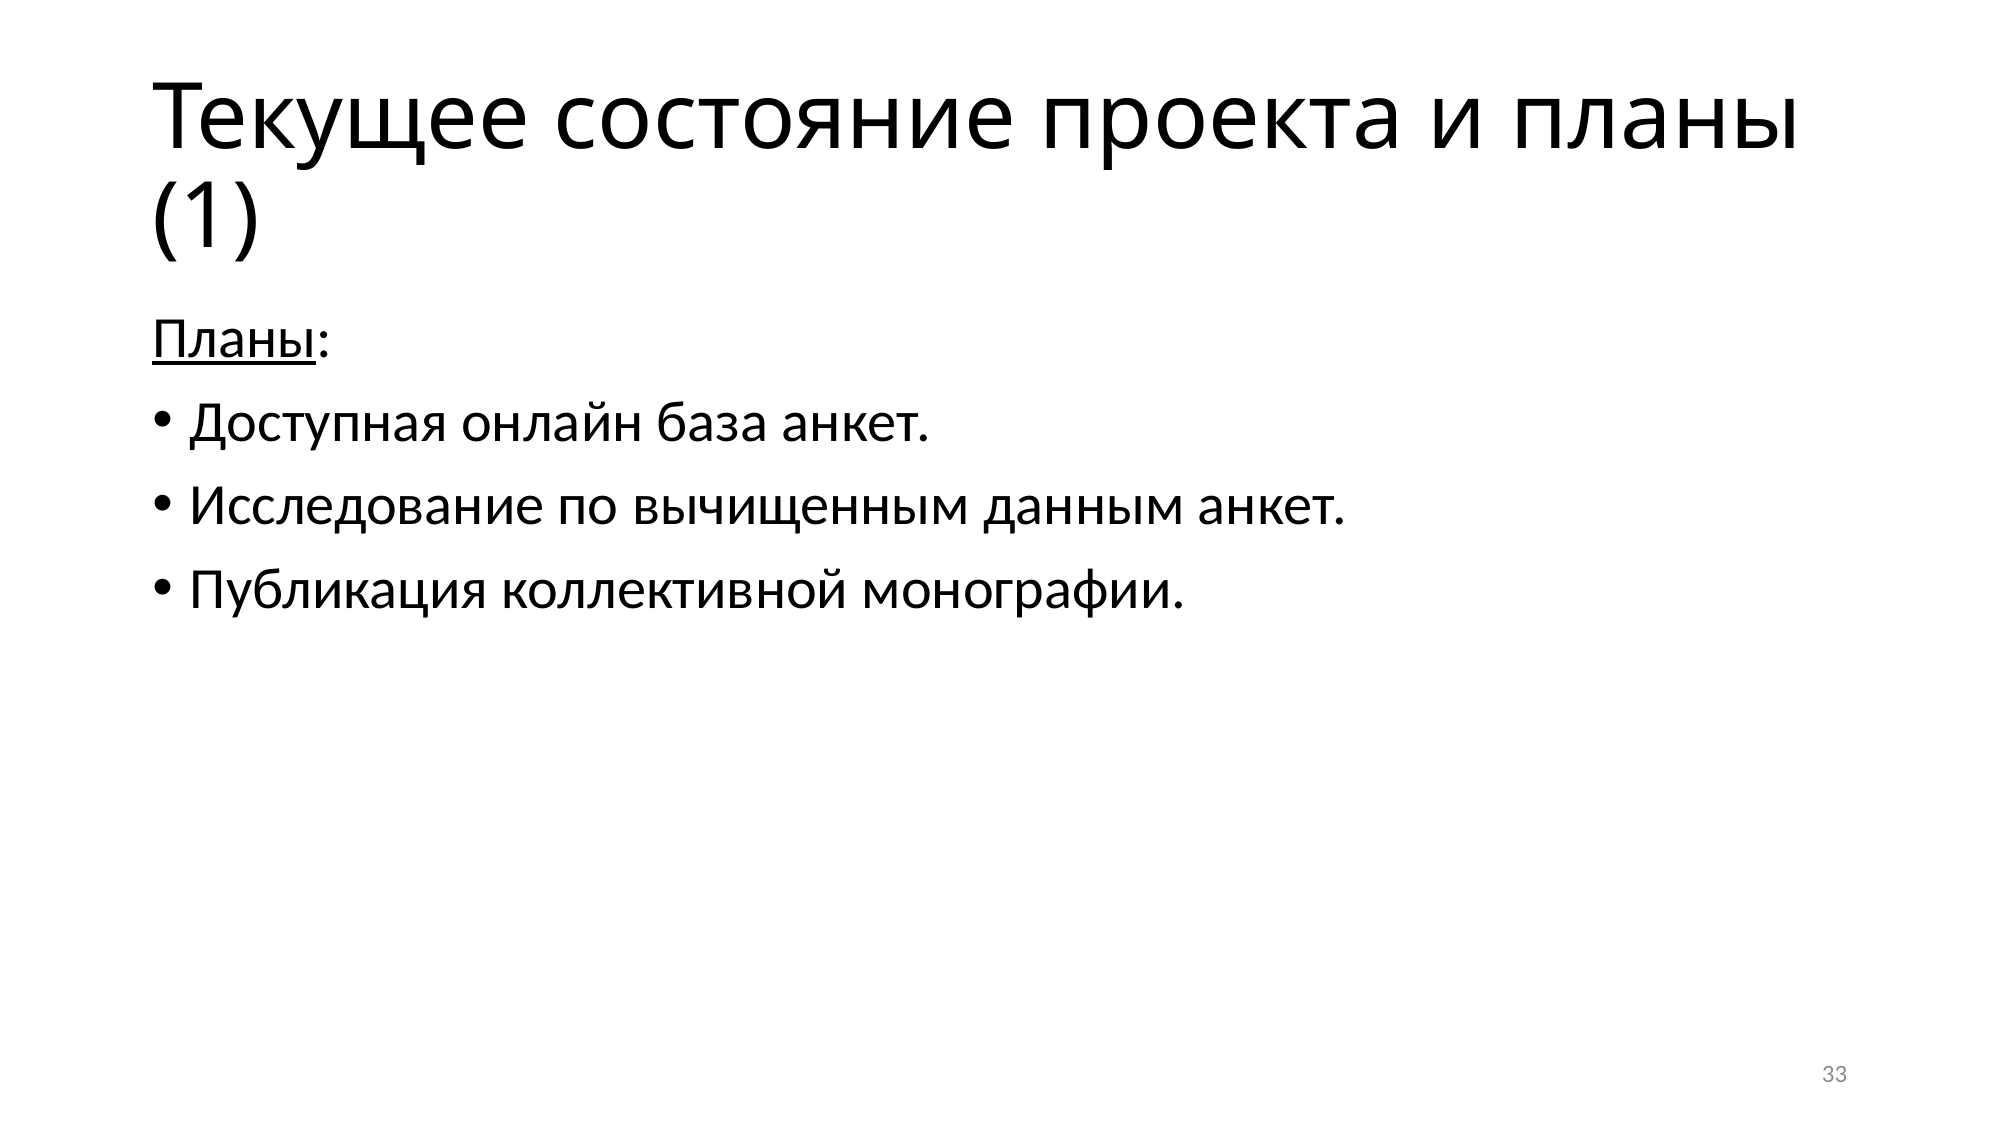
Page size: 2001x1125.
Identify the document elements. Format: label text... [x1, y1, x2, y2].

title Текущее состояние проекта и планы (1) [137, 59, 1863, 278]
slide_number 33 [1412, 1042, 1863, 1103]
list Планы: Доступная онлайн база анкет. Исследование по вычищенным данным анкет. Публикация коллективной монографии. [137, 299, 1863, 1014]
